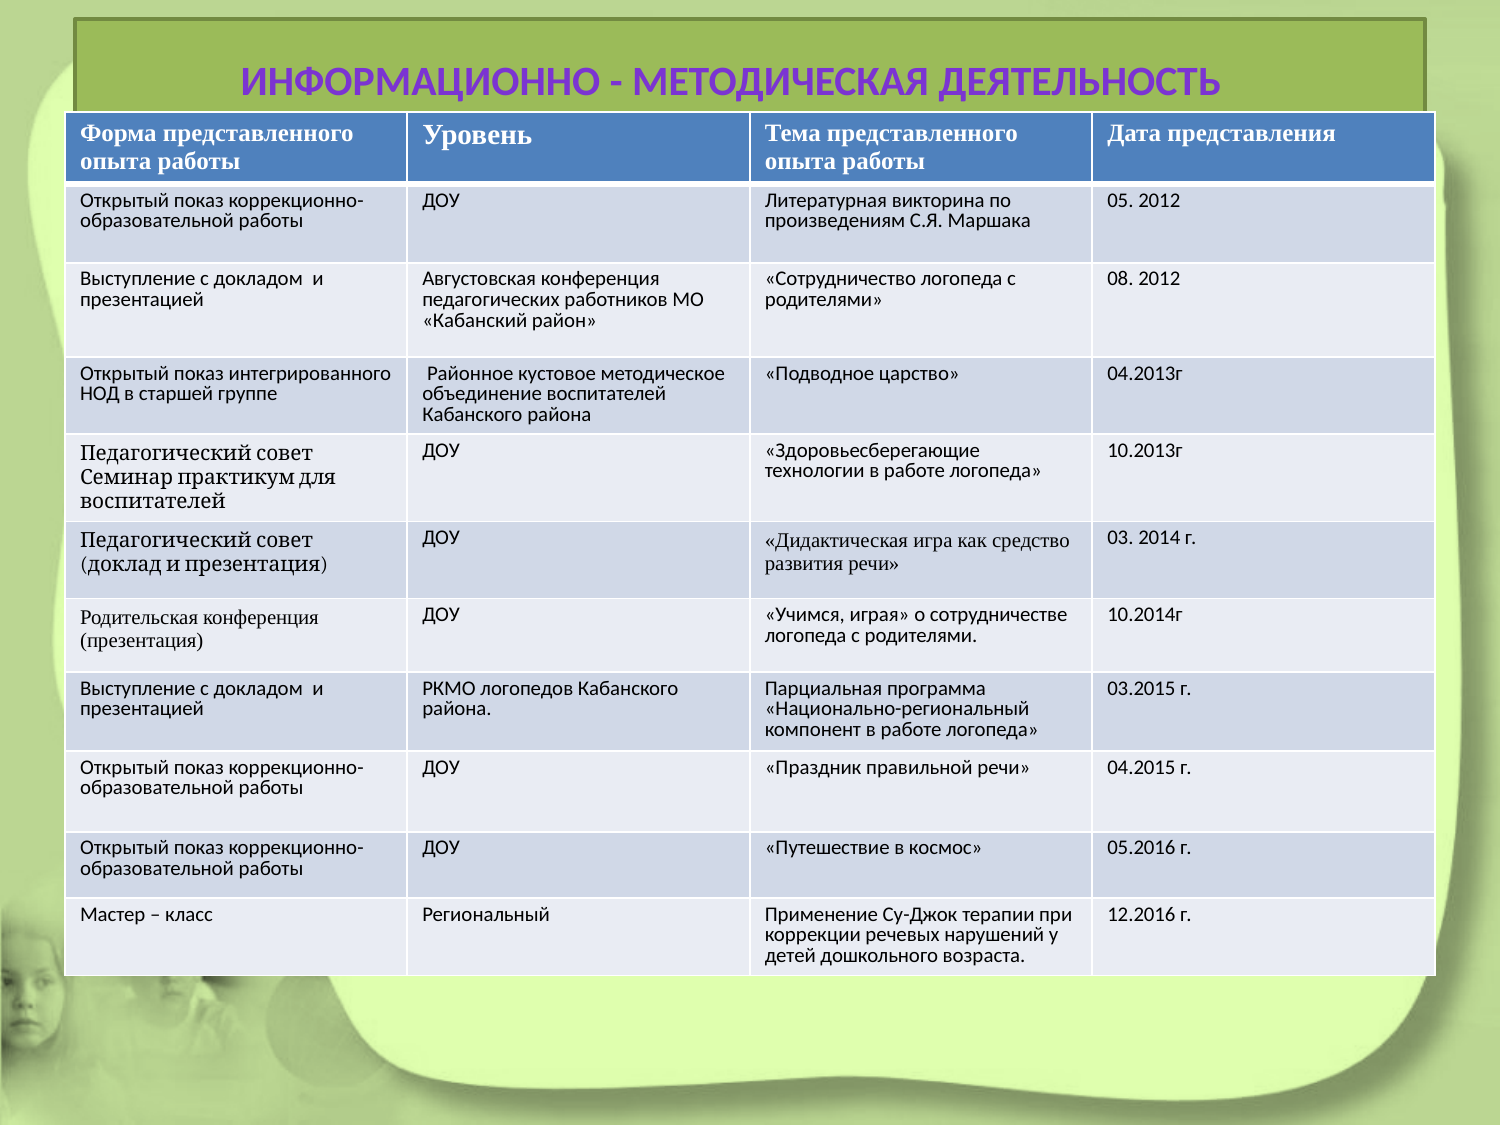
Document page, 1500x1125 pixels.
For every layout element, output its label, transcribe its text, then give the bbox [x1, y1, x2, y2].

table_cell Выступление с докладом и презентацией [66, 673, 406, 750]
table_cell Выступление с докладом и презентацией [66, 264, 406, 356]
table_cell 10.2013г [1093, 435, 1434, 521]
table_cell РКМО логопедов Кабанского района. [408, 673, 749, 750]
table_header Дата представления [1093, 113, 1434, 181]
table_cell Литературная викторина по произведениям С.Я. Маршака [751, 187, 1091, 262]
table_cell Августовская конференция педагогических работников МО «Кабанский район» [408, 264, 749, 356]
table_cell 08. 2012 [1093, 264, 1434, 356]
table_cell 03.2015 г. [1093, 673, 1434, 750]
table_cell Родительская конференция (презентация) [66, 599, 406, 671]
title Информационно - методическая деятельность [73, 17, 1427, 111]
table_cell ДОУ [408, 522, 749, 598]
table_cell «Путешествие в космос» [751, 833, 1091, 897]
table_cell «Учимся, играя» о сотрудничестве логопеда с родителями. [751, 599, 1091, 671]
table_header Тема представленного опыта работы [751, 113, 1091, 181]
table_cell «Праздник правильной речи» [751, 752, 1091, 831]
table_cell Открытый показ коррекционно-образовательной работы [66, 752, 406, 831]
table_cell Открытый показ коррекционно-образовательной работы [66, 833, 406, 897]
table_cell «Подводное царство» [751, 358, 1091, 433]
table_cell ДОУ [408, 599, 749, 671]
table_header Уровень [408, 113, 749, 181]
table_cell ДОУ [408, 187, 749, 262]
table_cell 04.2015 г. [1093, 752, 1434, 831]
table_cell 10.2014г [1093, 599, 1434, 671]
table_header Форма представленного опыта работы [66, 113, 406, 181]
table_cell «Здоровьесберегающие технологии в работе логопеда» [751, 435, 1091, 521]
table_cell Региональный [408, 899, 749, 975]
table_cell 05.2016 г. [1093, 833, 1434, 897]
table_cell 04.2013г [1093, 358, 1434, 433]
table_cell Педагогический совет Семинар практикум для воспитателей [66, 435, 406, 521]
table_cell ДОУ [408, 833, 749, 897]
table_cell Открытый показ коррекционно-образовательной работы [66, 187, 406, 262]
table_cell ДОУ [408, 435, 749, 521]
table_cell Районное кустовое методическое объединение воспитателей Кабанского района [408, 358, 749, 433]
table_cell Применение Су-Джок терапии при коррекции речевых нарушений у детей дошкольного возраста. [751, 899, 1091, 975]
table_cell Открытый показ интегрированного НОД в старшей группе [66, 358, 406, 433]
table_cell ДОУ [408, 752, 749, 831]
table_cell 12.2016 г. [1093, 899, 1434, 975]
table_cell «Сотрудничество логопеда с родителями» [751, 264, 1091, 356]
table_cell Педагогический совет (доклад и презентация) [66, 522, 406, 598]
table_cell 03. 2014 г. [1093, 522, 1434, 598]
table_cell «Дидактическая игра как средство развития речи» [751, 522, 1091, 598]
table_cell Парциальная программа «Национально-региональный компонент в работе логопеда» [751, 673, 1091, 750]
table_cell 05. 2012 [1093, 187, 1434, 262]
table_cell Мастер – класс [66, 899, 406, 975]
